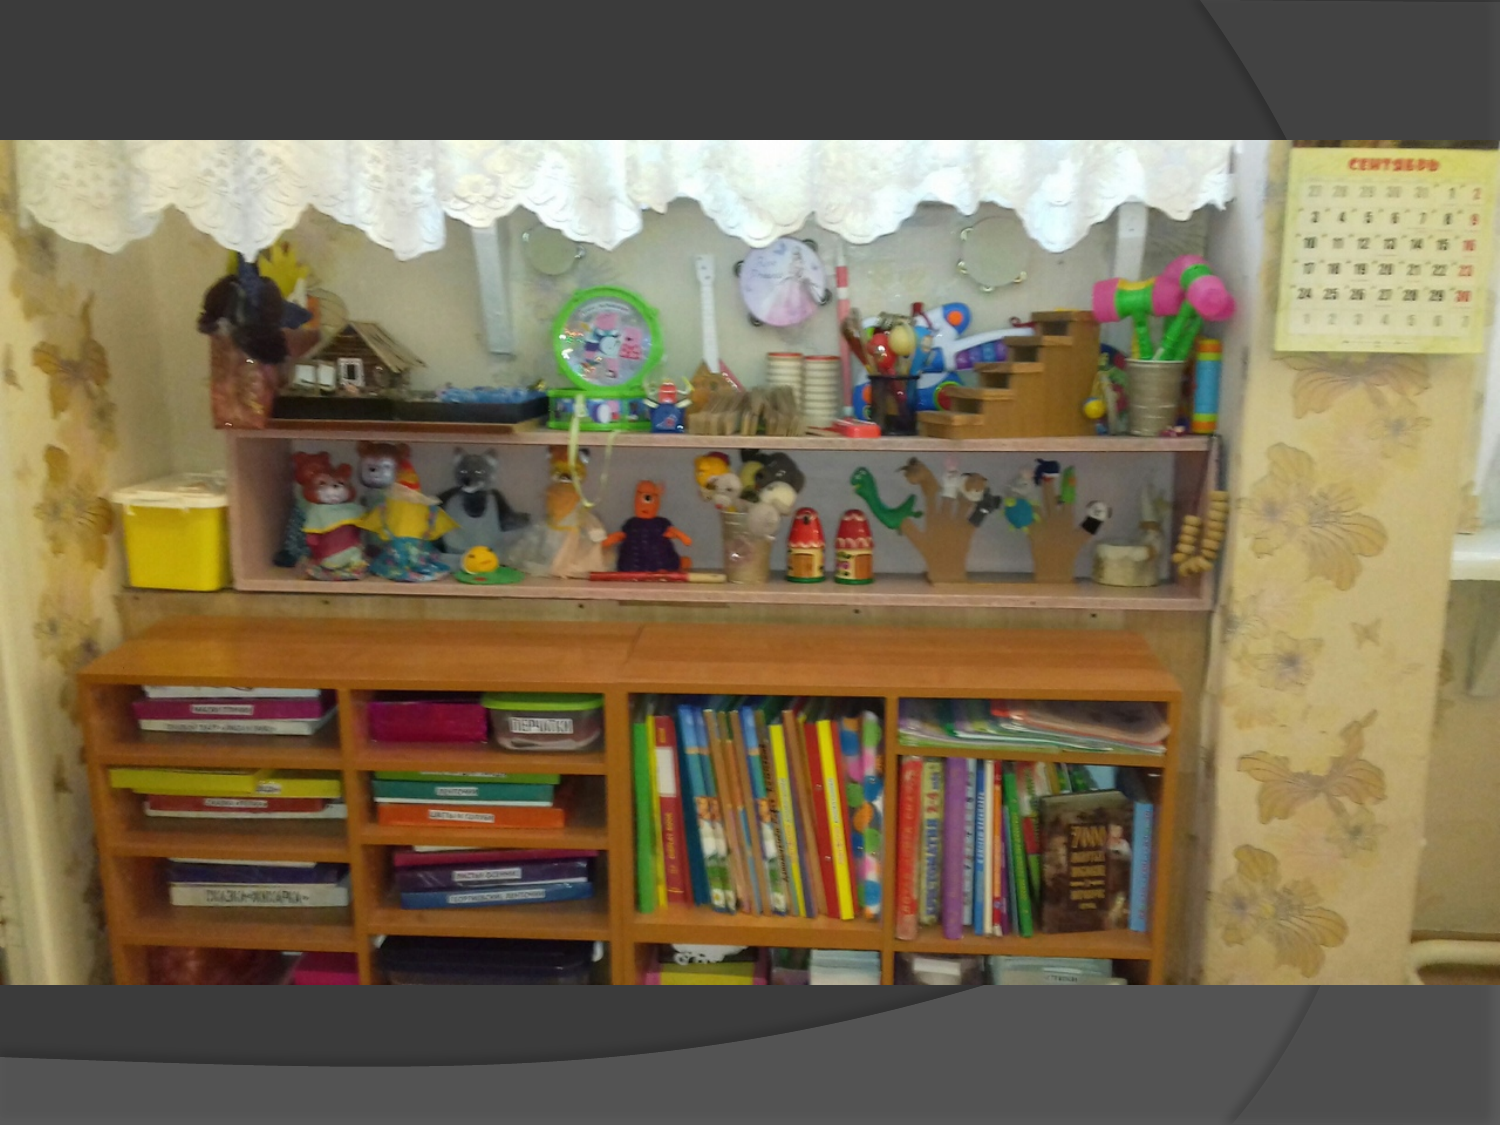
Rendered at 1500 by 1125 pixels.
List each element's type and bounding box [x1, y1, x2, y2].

picture [0, 140, 1500, 985]
